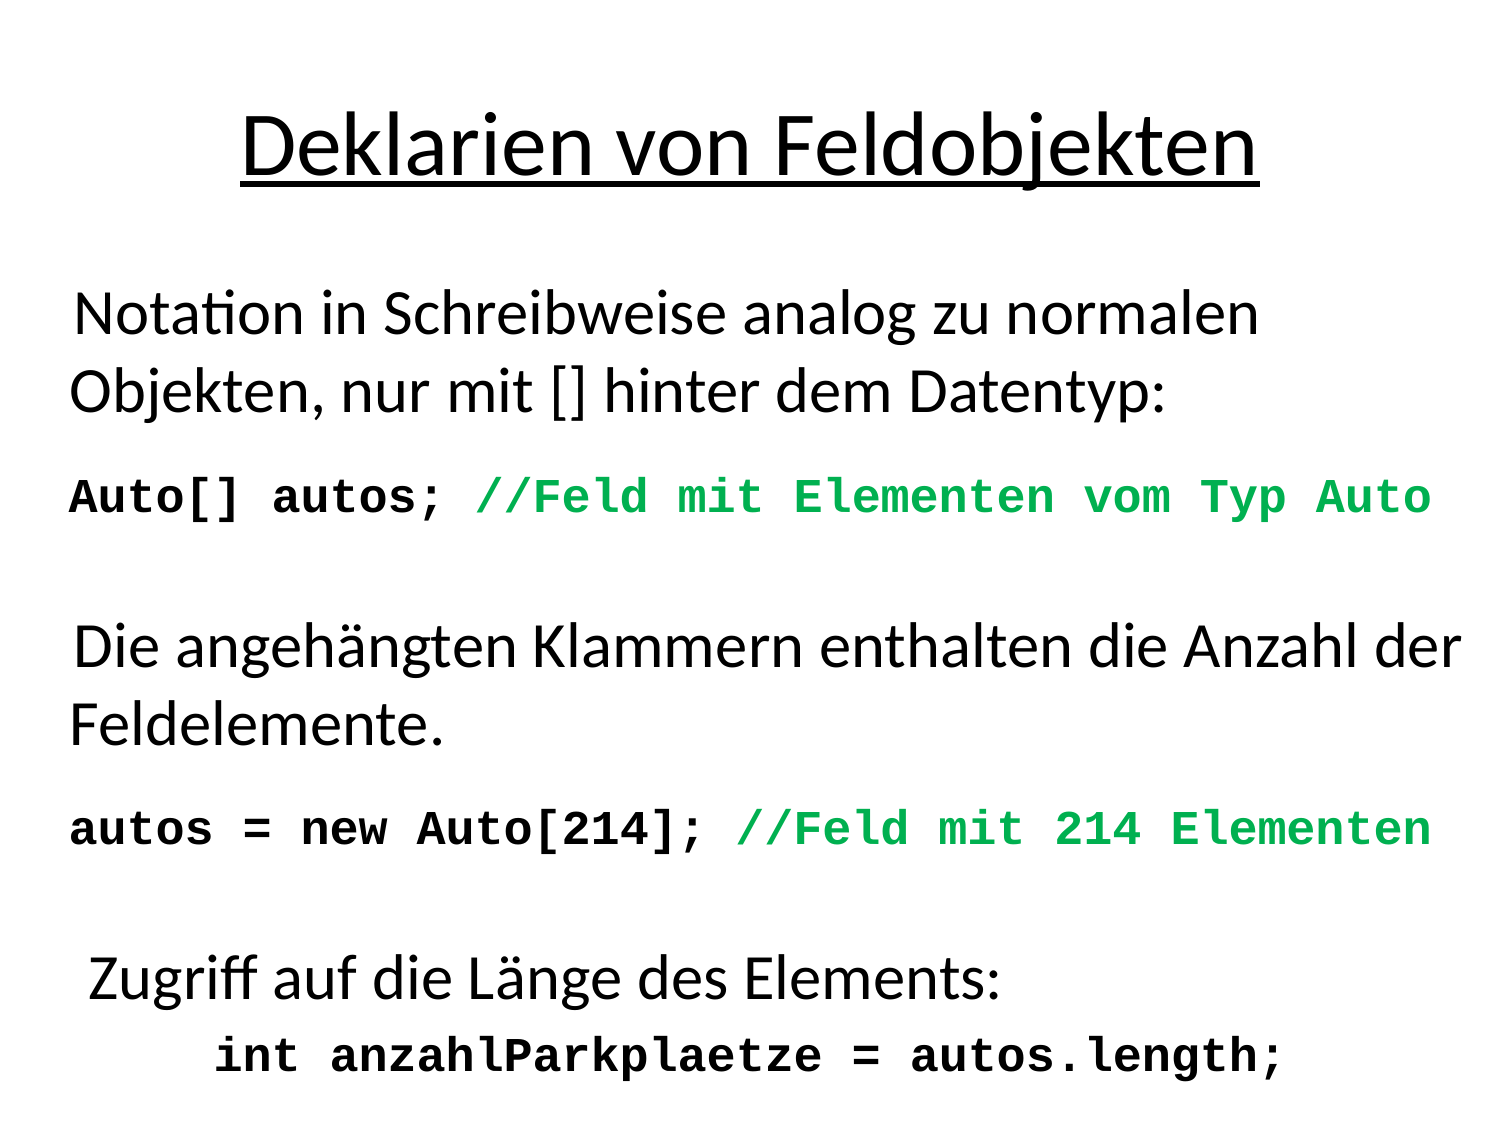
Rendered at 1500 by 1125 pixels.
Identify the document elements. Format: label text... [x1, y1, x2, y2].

title Deklarien von Feldobjekten [75, 45, 1425, 233]
list Notation in Schreibweise analog zu normalen Objekten, nur mit [] hinter dem Datentyp: Auto[] autos; //Feld mit Elementen vom Typ Auto Die angehängten Klammern enthalten die Anzahl der Feldelemente. autos = new Auto[214]; //Feld mit 214 Elementen Zugriff auf die Länge des Elements: int anzahlParkplaetze = autos.length; [0, 262, 1500, 1094]
